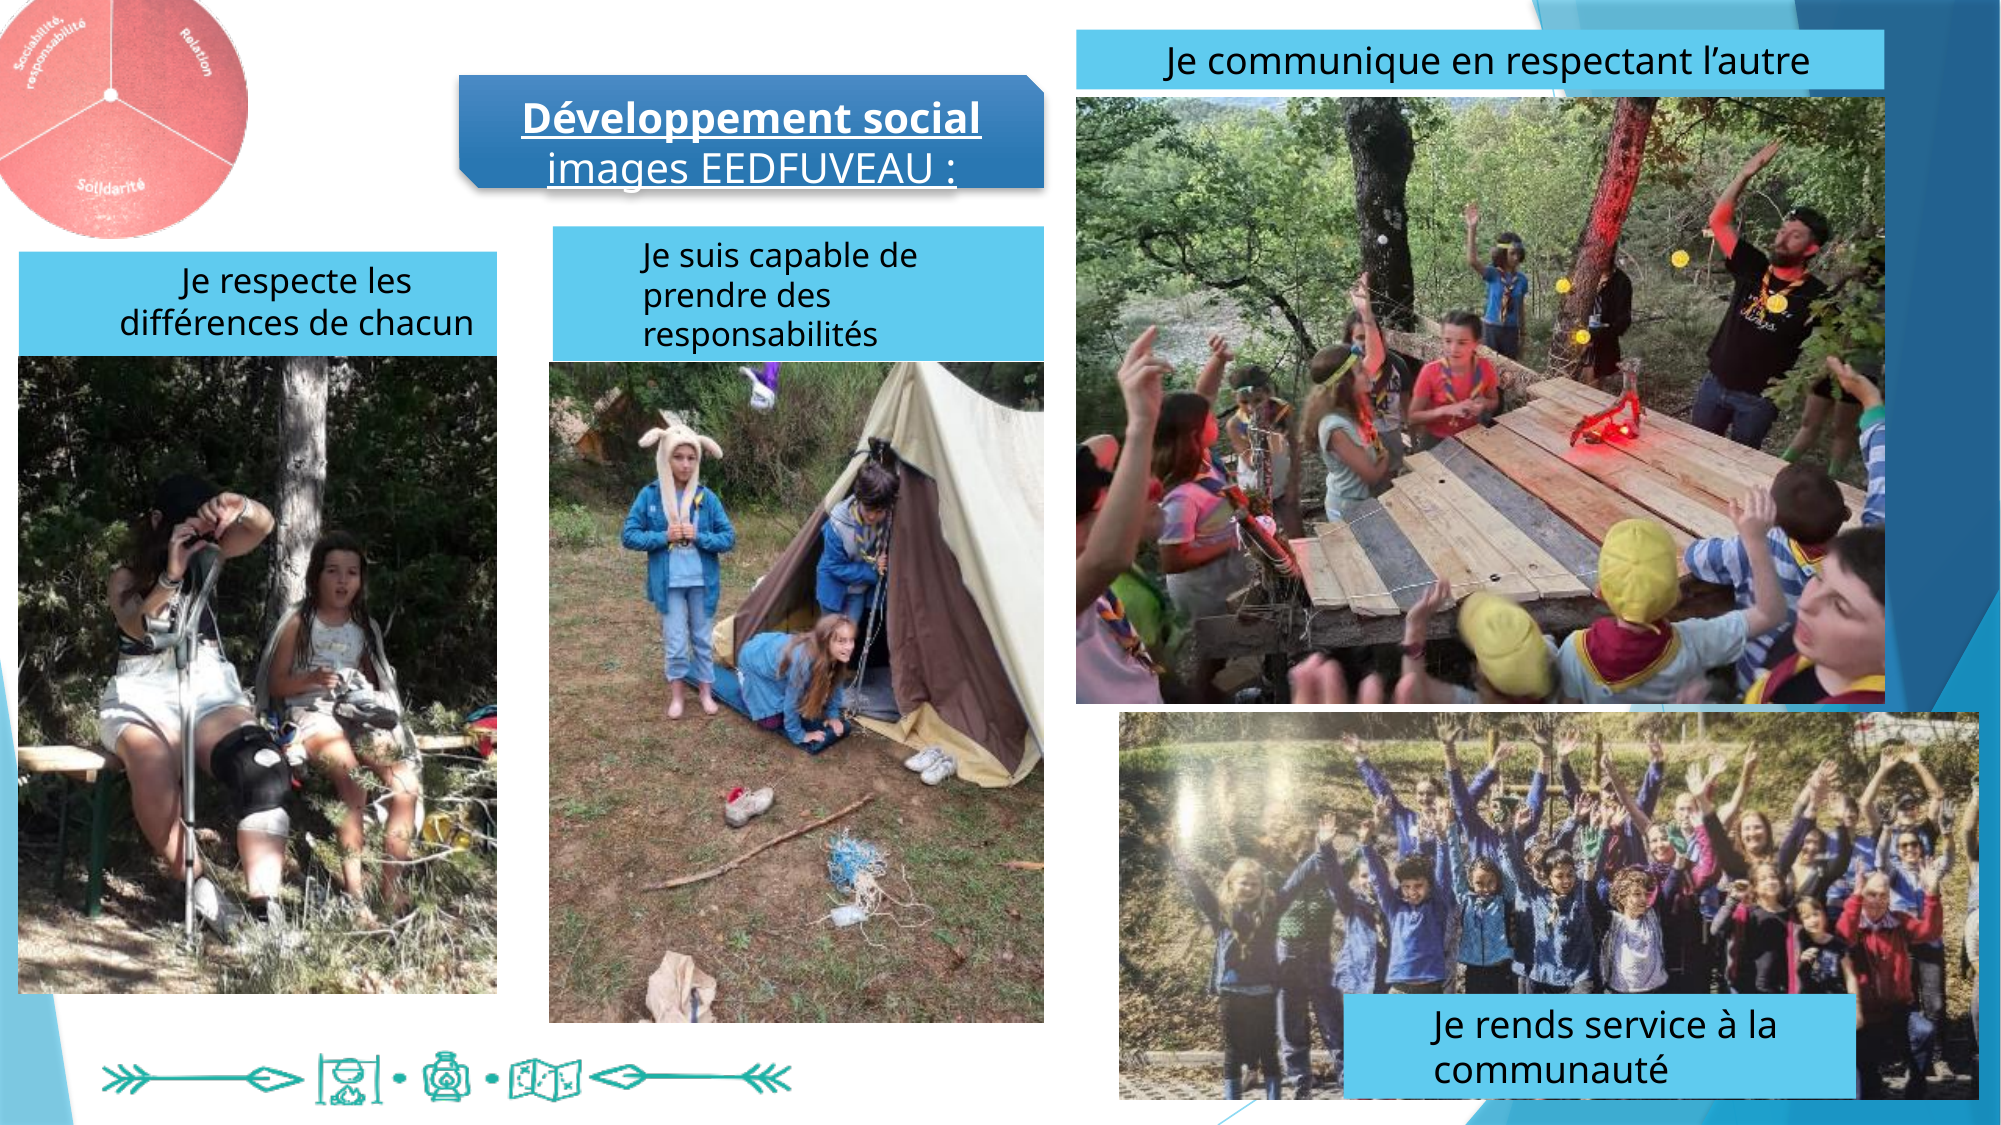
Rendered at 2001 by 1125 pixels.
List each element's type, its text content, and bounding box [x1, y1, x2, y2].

picture [100, 1035, 794, 1122]
picture [0, 0, 249, 240]
text_box Je suis capable de prendre des responsabilités [552, 226, 1044, 361]
text_box Développement social images EEDFUVEAU : [459, 74, 1044, 189]
picture [548, 362, 1045, 1023]
list Je respecte les différences de chacun [18, 251, 497, 355]
text_box Je communique en respectant l’autre [1076, 29, 1885, 90]
picture [17, 355, 498, 995]
picture [1118, 712, 1980, 1101]
picture [1075, 97, 1885, 705]
